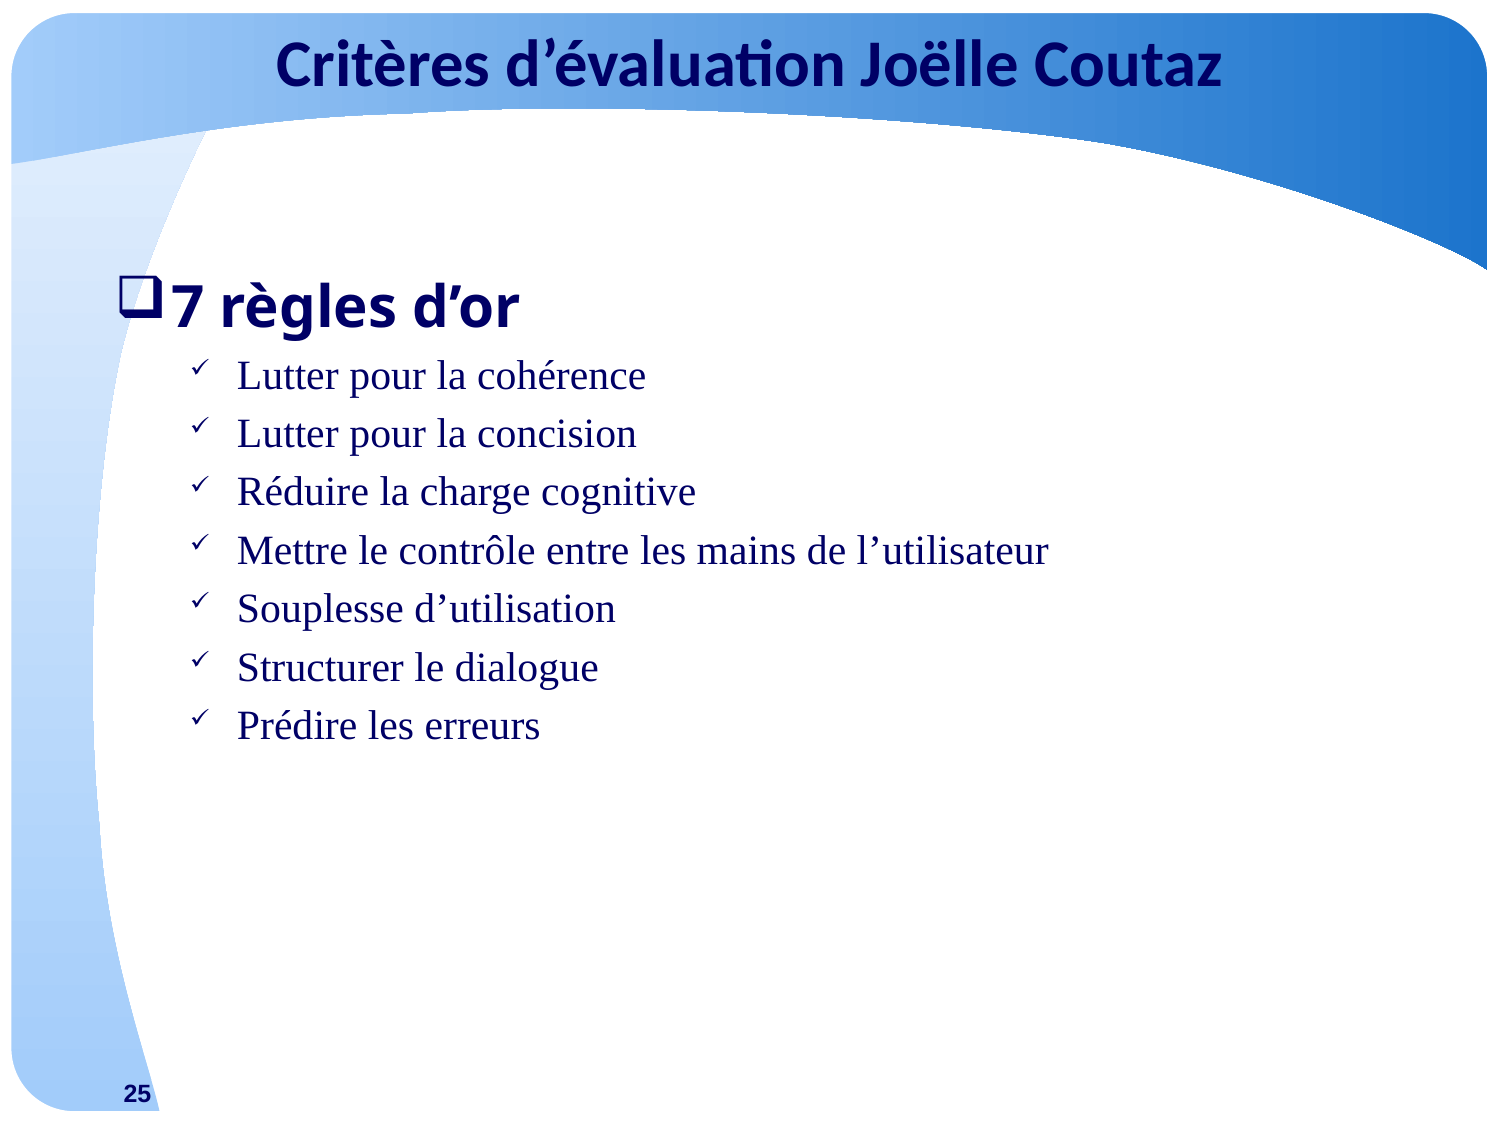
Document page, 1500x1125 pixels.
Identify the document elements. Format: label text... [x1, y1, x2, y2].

list 7 règles d’or Lutter pour la cohérence Lutter pour la concision Réduire la charge cognitive Mettre le contrôle entre les mains de l’utilisateur Souplesse d’utilisation Structurer le dialogue Prédire les erreurs [99, 200, 1425, 1037]
title Critères d’évaluation Joëlle Coutaz [75, 19, 1425, 100]
slide_number 25 [87, 1069, 188, 1101]
